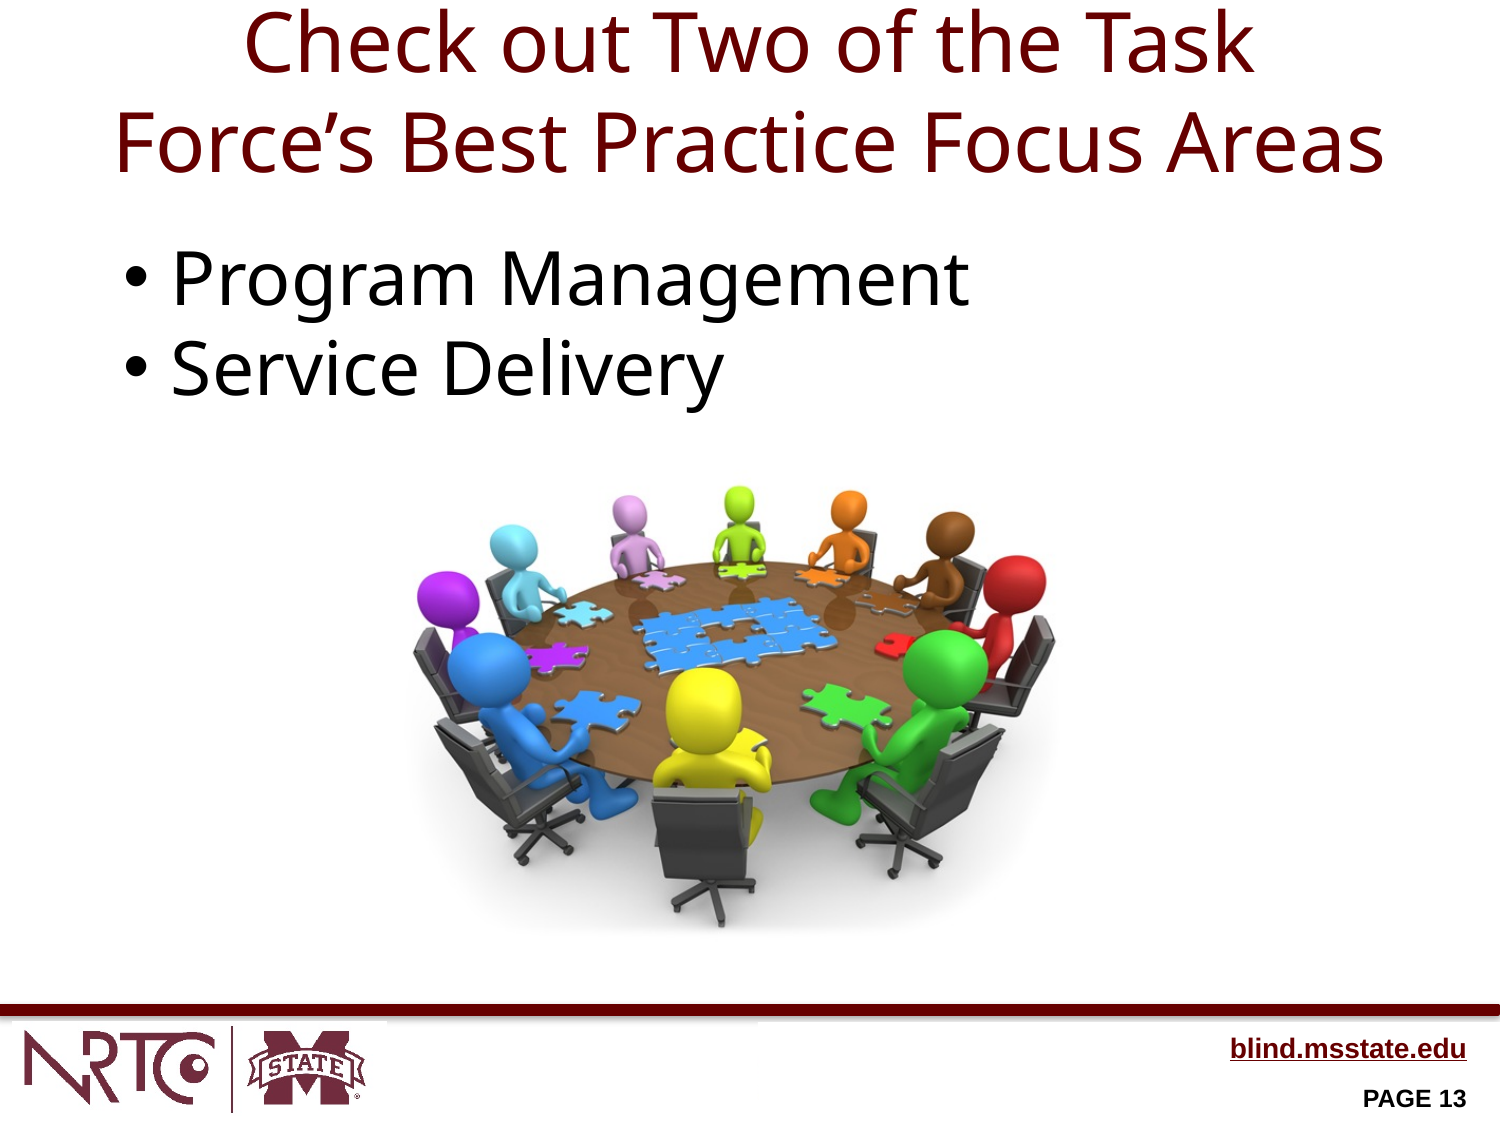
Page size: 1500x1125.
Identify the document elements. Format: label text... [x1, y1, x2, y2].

picture [757, 1022, 1500, 1124]
picture [12, 1021, 387, 1116]
picture [396, 435, 1072, 943]
title Check out Two of the Task Force’s Best Practice Focus Areas [93, 27, 1407, 152]
text_box Program Management Service Delivery [109, 222, 1403, 418]
